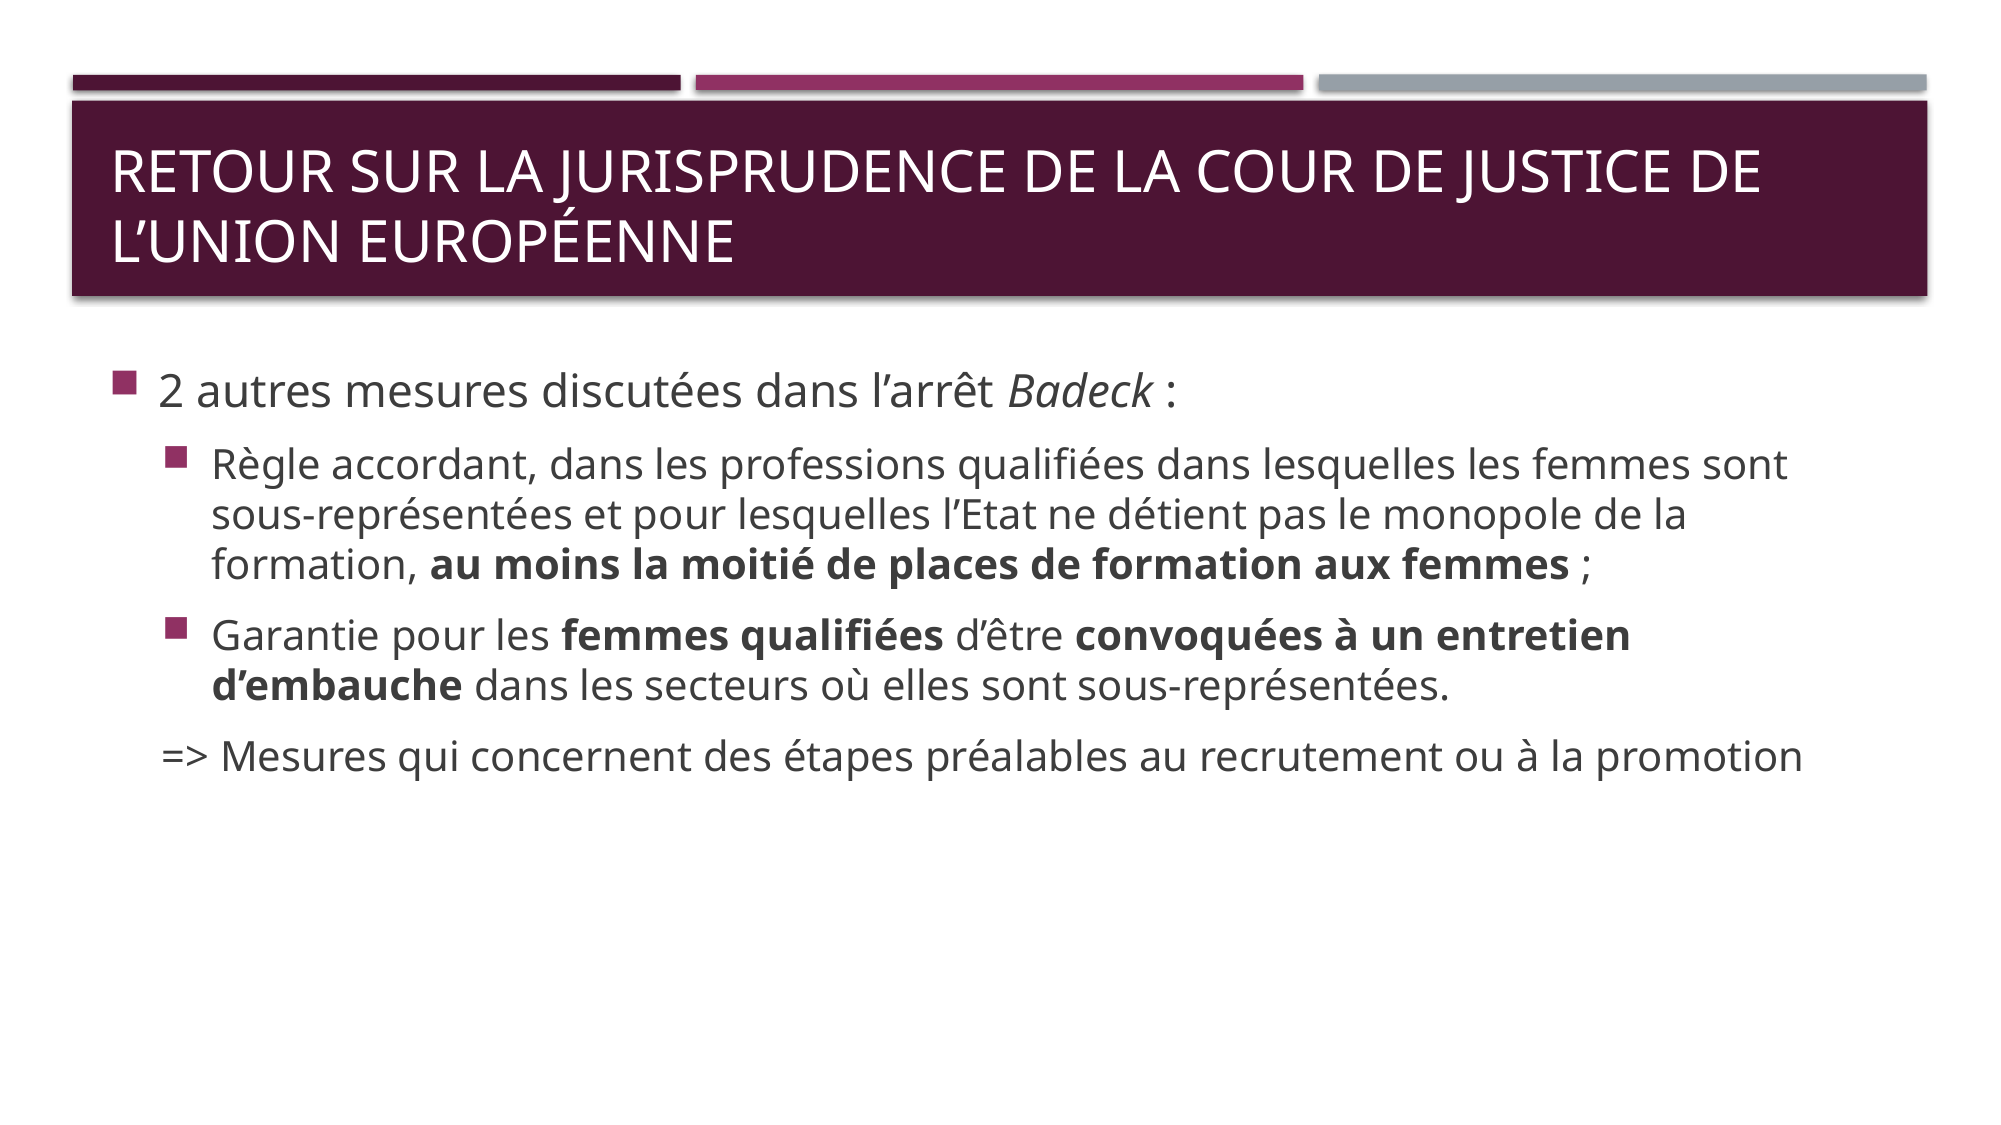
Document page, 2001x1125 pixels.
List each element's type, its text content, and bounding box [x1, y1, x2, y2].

list 2 autres mesures discutées dans l’arrêt Badeck : Règle accordant, dans les professions qualifiées dans lesquelles les femmes sont sous-représentées et pour lesquelles l’Etat ne détient pas le monopole de la formation, au moins la moitié de places de formation aux femmes ; Garantie pour les femmes qualifiées d’être convoquées à un entretien d’embauche dans les secteurs où elles sont sous-représentées. => Mesures qui concernent des étapes préalables au recrutement ou à la promotion [93, 325, 1903, 962]
title retour sur la jurisprudence de la Cour de justice de l’Union européenne [95, 115, 1905, 282]
